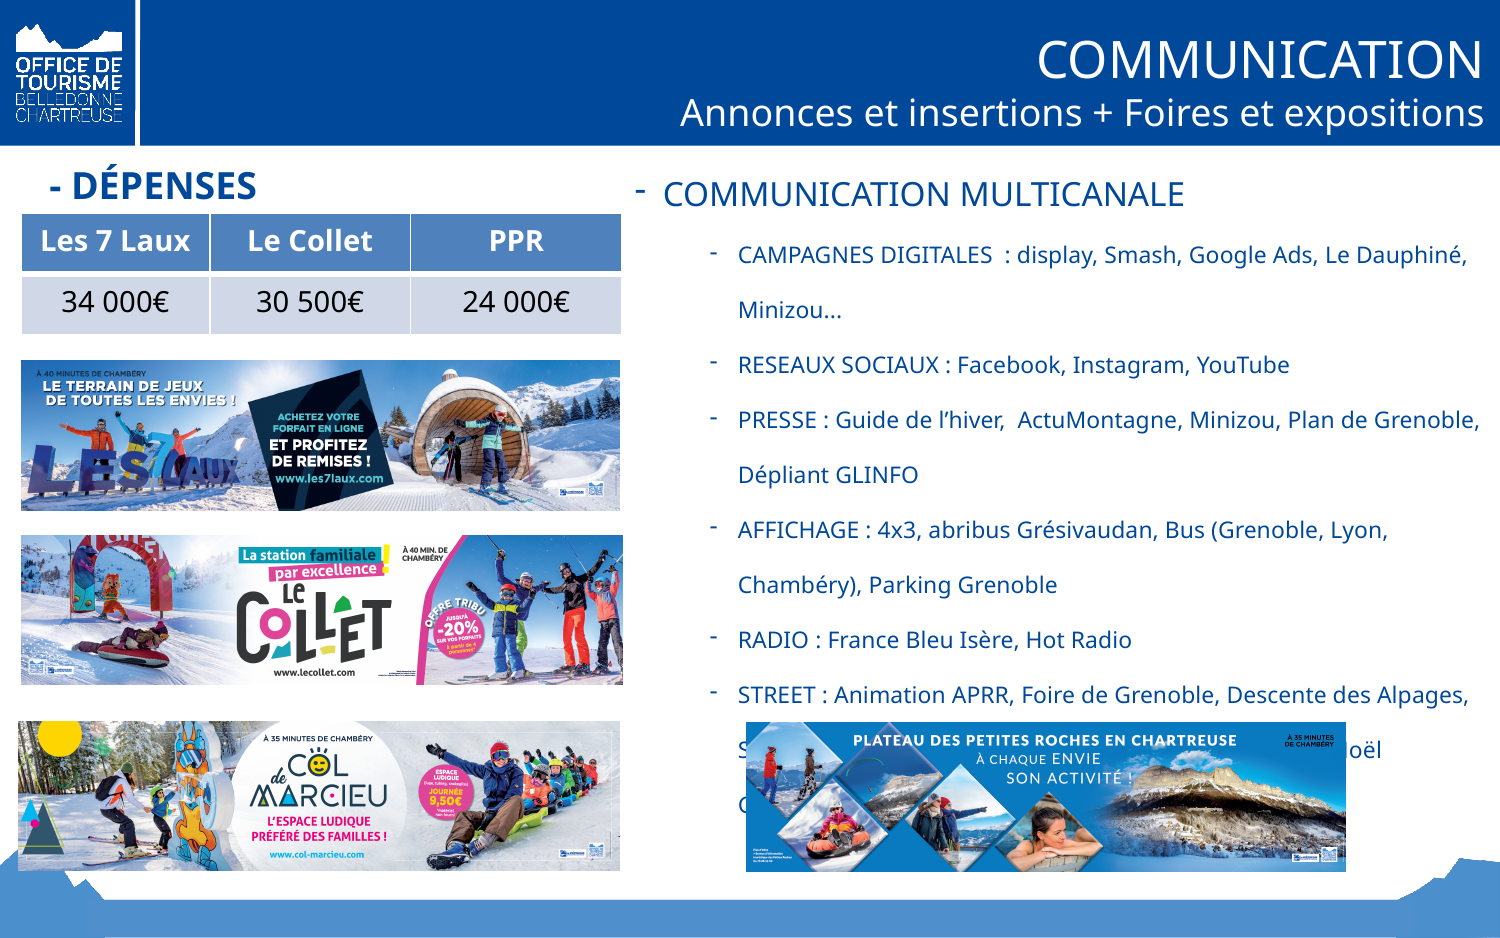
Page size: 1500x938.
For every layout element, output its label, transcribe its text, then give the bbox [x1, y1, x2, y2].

table_header PPR [411, 214, 621, 271]
picture [746, 722, 1346, 872]
title COMMUNICATION [177, 18, 1500, 97]
picture [1396, 858, 1500, 938]
text_box - DÉPENSES [0, 154, 620, 214]
table_cell 34 000€ [22, 277, 209, 334]
table_cell 30 500€ [211, 277, 410, 334]
table_header Les 7 Laux [22, 214, 209, 271]
text_box COMMUNICATION MULTICANALE CAMPAGNES DIGITALES : display, Smash, Google Ads, Le Dauphiné, Minizou... RESEAUX SOCIAUX : Facebook, Instagram, YouTube PRESSE : Guide de l’hiver, ActuMontagne, Minizou, Plan de Grenoble, Dépliant GLINFO AFFICHAGE : 4x3, abribus Grésivaudan, Bus (Grenoble, Lyon, Chambéry), Parking Grenoble RADIO : France Bleu Isère, Hot Radio STREET : Animation APRR, Foire de Grenoble, Descente des Alpages, Stations service, Espace Aragon, Miss Isère, Marché de Noël Grenoble [620, 126, 1500, 826]
picture [20, 360, 620, 511]
table_header Le Collet [211, 214, 410, 271]
picture [6, 14, 132, 132]
picture [20, 535, 623, 686]
table_cell 24 000€ [411, 277, 621, 334]
text_box Annonces et insertions + Foires et expositions [655, 82, 1500, 142]
picture [0, 721, 620, 938]
